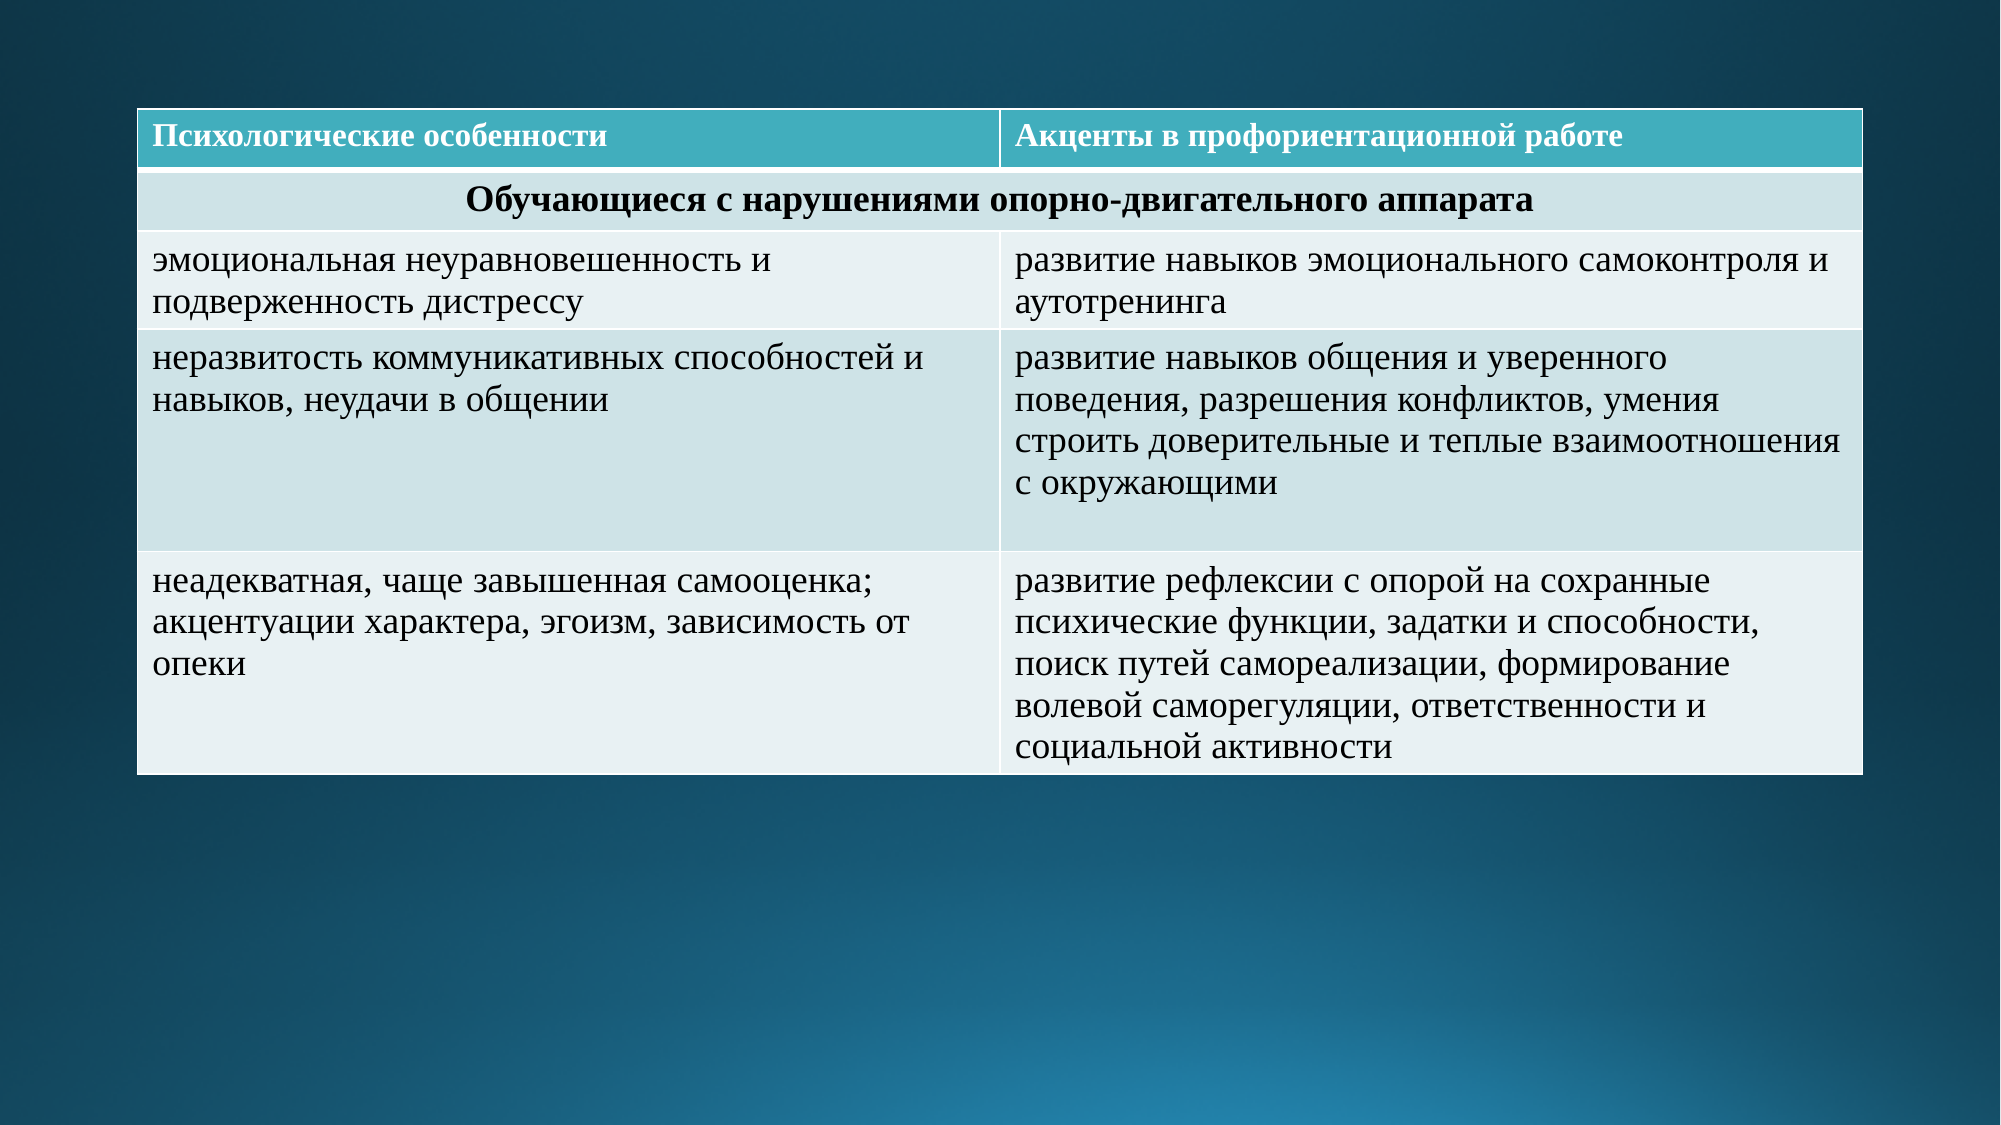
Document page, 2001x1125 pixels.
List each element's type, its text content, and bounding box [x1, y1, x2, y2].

table_cell Обучающиеся с нарушениями опорно-двигательного аппарата [138, 173, 1862, 230]
table_cell развитие рефлексии с опорой на сохранные психические функции, задатки и способности, поиск путей самореализации, формирование волевой саморегуляции, ответственности и социальной активности [1001, 552, 1862, 773]
table_header Психологические особенности [138, 110, 999, 167]
table_cell развитие навыков общения и уверенного поведения, разрешения конфликтов, умения строить доверительные и теплые взаимоотношения с окружающими [1001, 330, 1862, 551]
table_cell развитие навыков эмоционального самоконтроля и аутотренинга [1001, 232, 1862, 328]
table_cell неадекватная, чаще завышенная самооценка; акцентуации характера, эгоизм, зависимость от опеки [138, 552, 999, 773]
table_header Акценты в профориентационной работе [1001, 110, 1862, 167]
picture [0, 0, 2001, 1125]
table_cell неразвитость коммуникативных способностей и навыков, неудачи в общении [138, 330, 999, 551]
table_cell эмоциональная неуравновешенность и подверженность дистрессу [138, 232, 999, 328]
